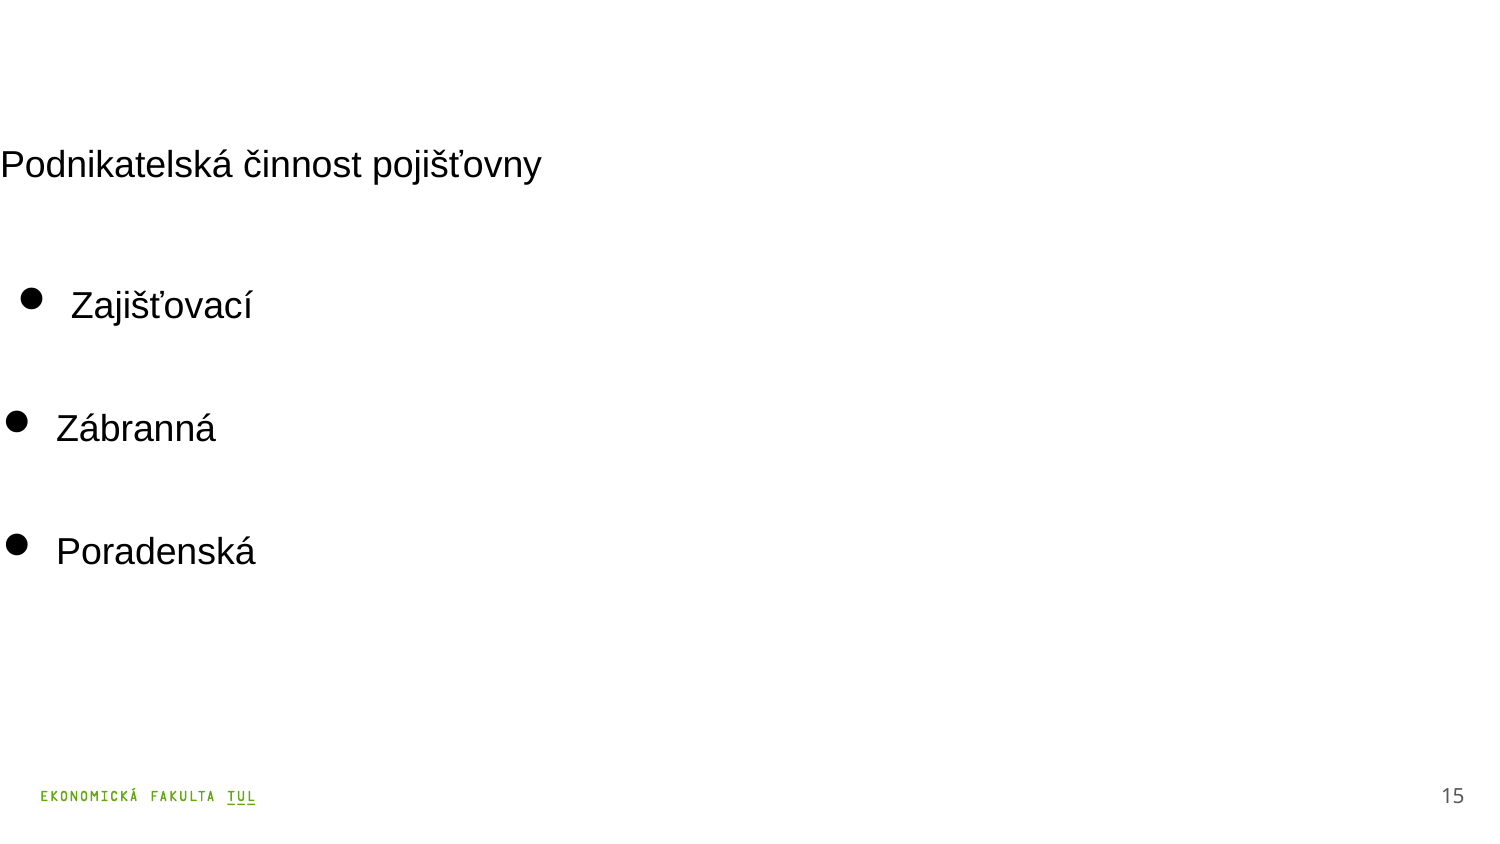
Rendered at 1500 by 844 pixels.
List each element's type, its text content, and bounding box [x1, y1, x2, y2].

list Zajišťovací Zábranná Poradenská [0, 265, 1500, 727]
title Podnikatelská činnost pojišťovny [0, 118, 1500, 207]
slide_number 15 [1401, 768, 1480, 826]
